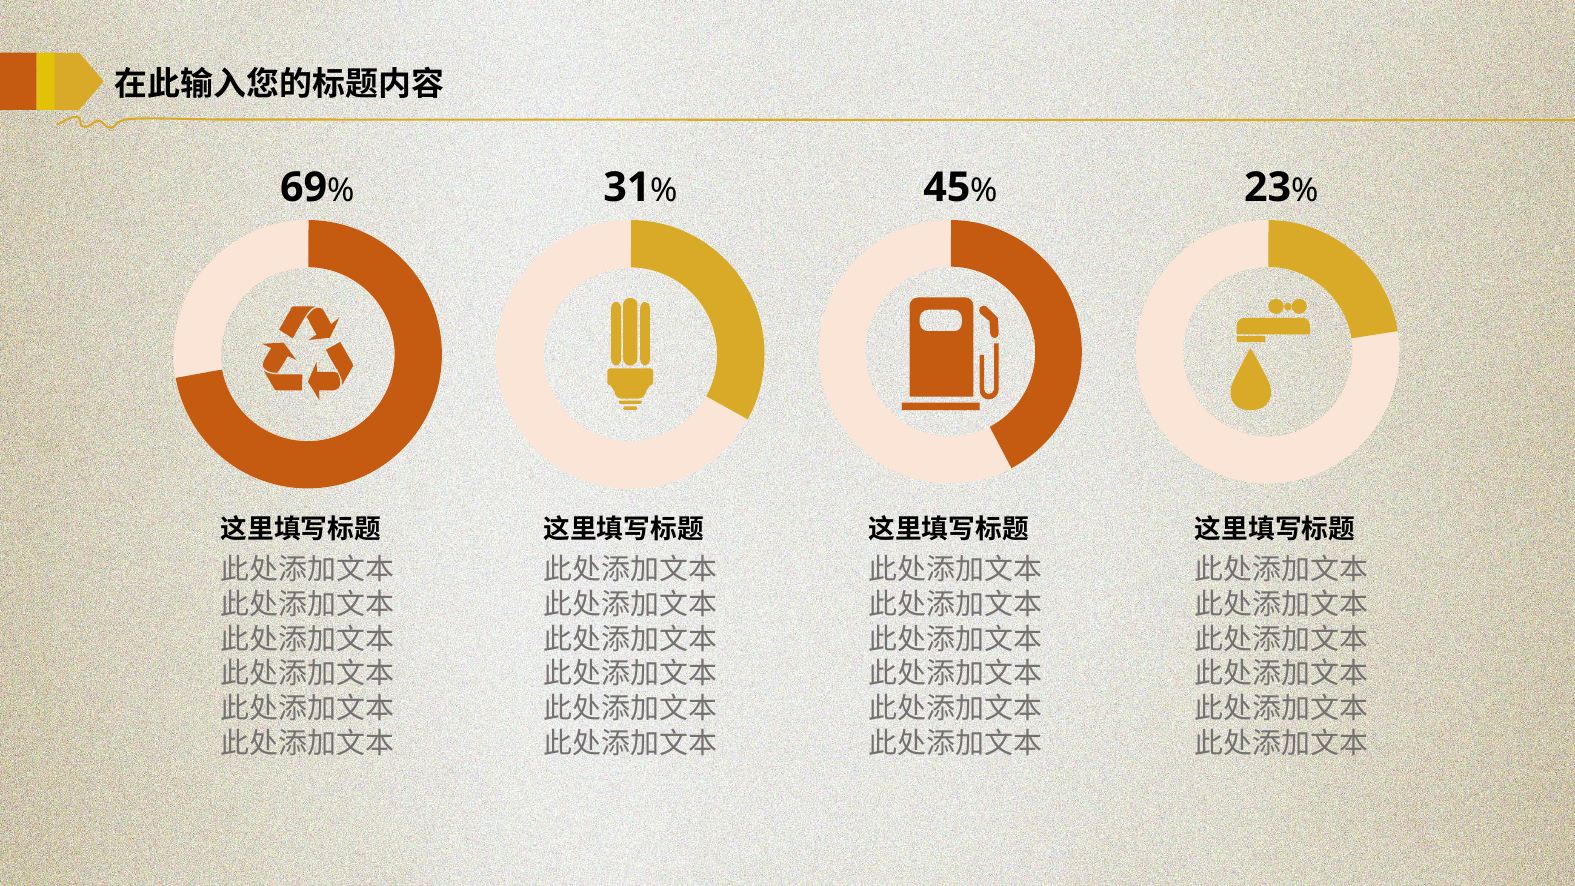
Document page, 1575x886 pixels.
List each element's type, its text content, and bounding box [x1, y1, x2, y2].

text_box 此处添加文本 此处添加文本 此处添加文本 此处添加文本 此处添加文本 此处添加文本 [528, 554, 733, 767]
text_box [173, 220, 442, 489]
text_box 这里填写标题 [848, 501, 1082, 554]
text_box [262, 152, 1337, 218]
text_box 在此输入您的标题内容 [104, 56, 638, 108]
text_box 此处添加文本 此处添加文本 此处添加文本 此处添加文本 此处添加文本 此处添加文本 [205, 554, 410, 767]
text_box 这里填写标题 [200, 501, 435, 554]
text_box 此处添加文本 此处添加文本 此处添加文本 此处添加文本 此处添加文本 此处添加文本 [853, 554, 1058, 767]
picture [0, 0, 1575, 886]
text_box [0, 52, 104, 110]
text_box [495, 220, 765, 489]
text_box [818, 220, 1082, 484]
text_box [57, 116, 1575, 128]
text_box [1135, 220, 1400, 484]
text_box 此处添加文本 此处添加文本 此处添加文本 此处添加文本 此处添加文本 此处添加文本 [1179, 554, 1384, 767]
text_box 这里填写标题 [1175, 501, 1409, 554]
text_box 这里填写标题 [523, 501, 757, 554]
